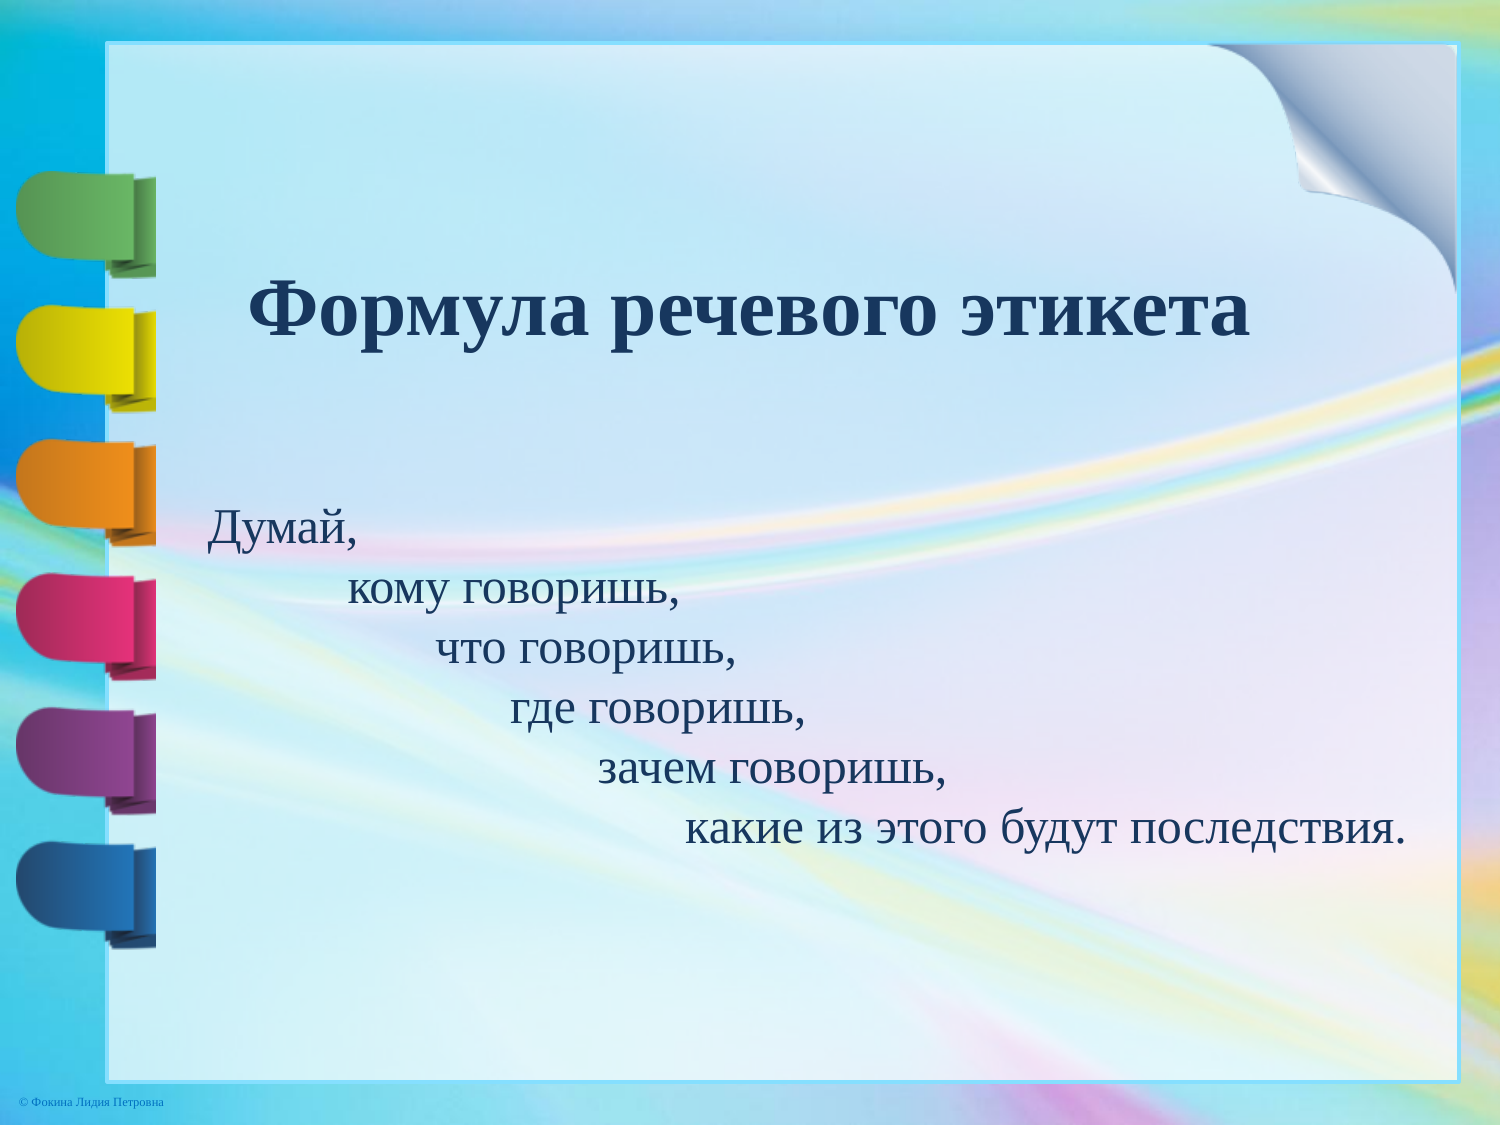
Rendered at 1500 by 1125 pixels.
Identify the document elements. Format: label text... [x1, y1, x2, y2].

text_box Думай, кому говоришь, что говоришь, где говоришь, зачем говоришь, какие из этого будут последствия. [182, 441, 1447, 861]
title Формула речевого этикета [75, 45, 1425, 233]
picture [0, 0, 1500, 1125]
